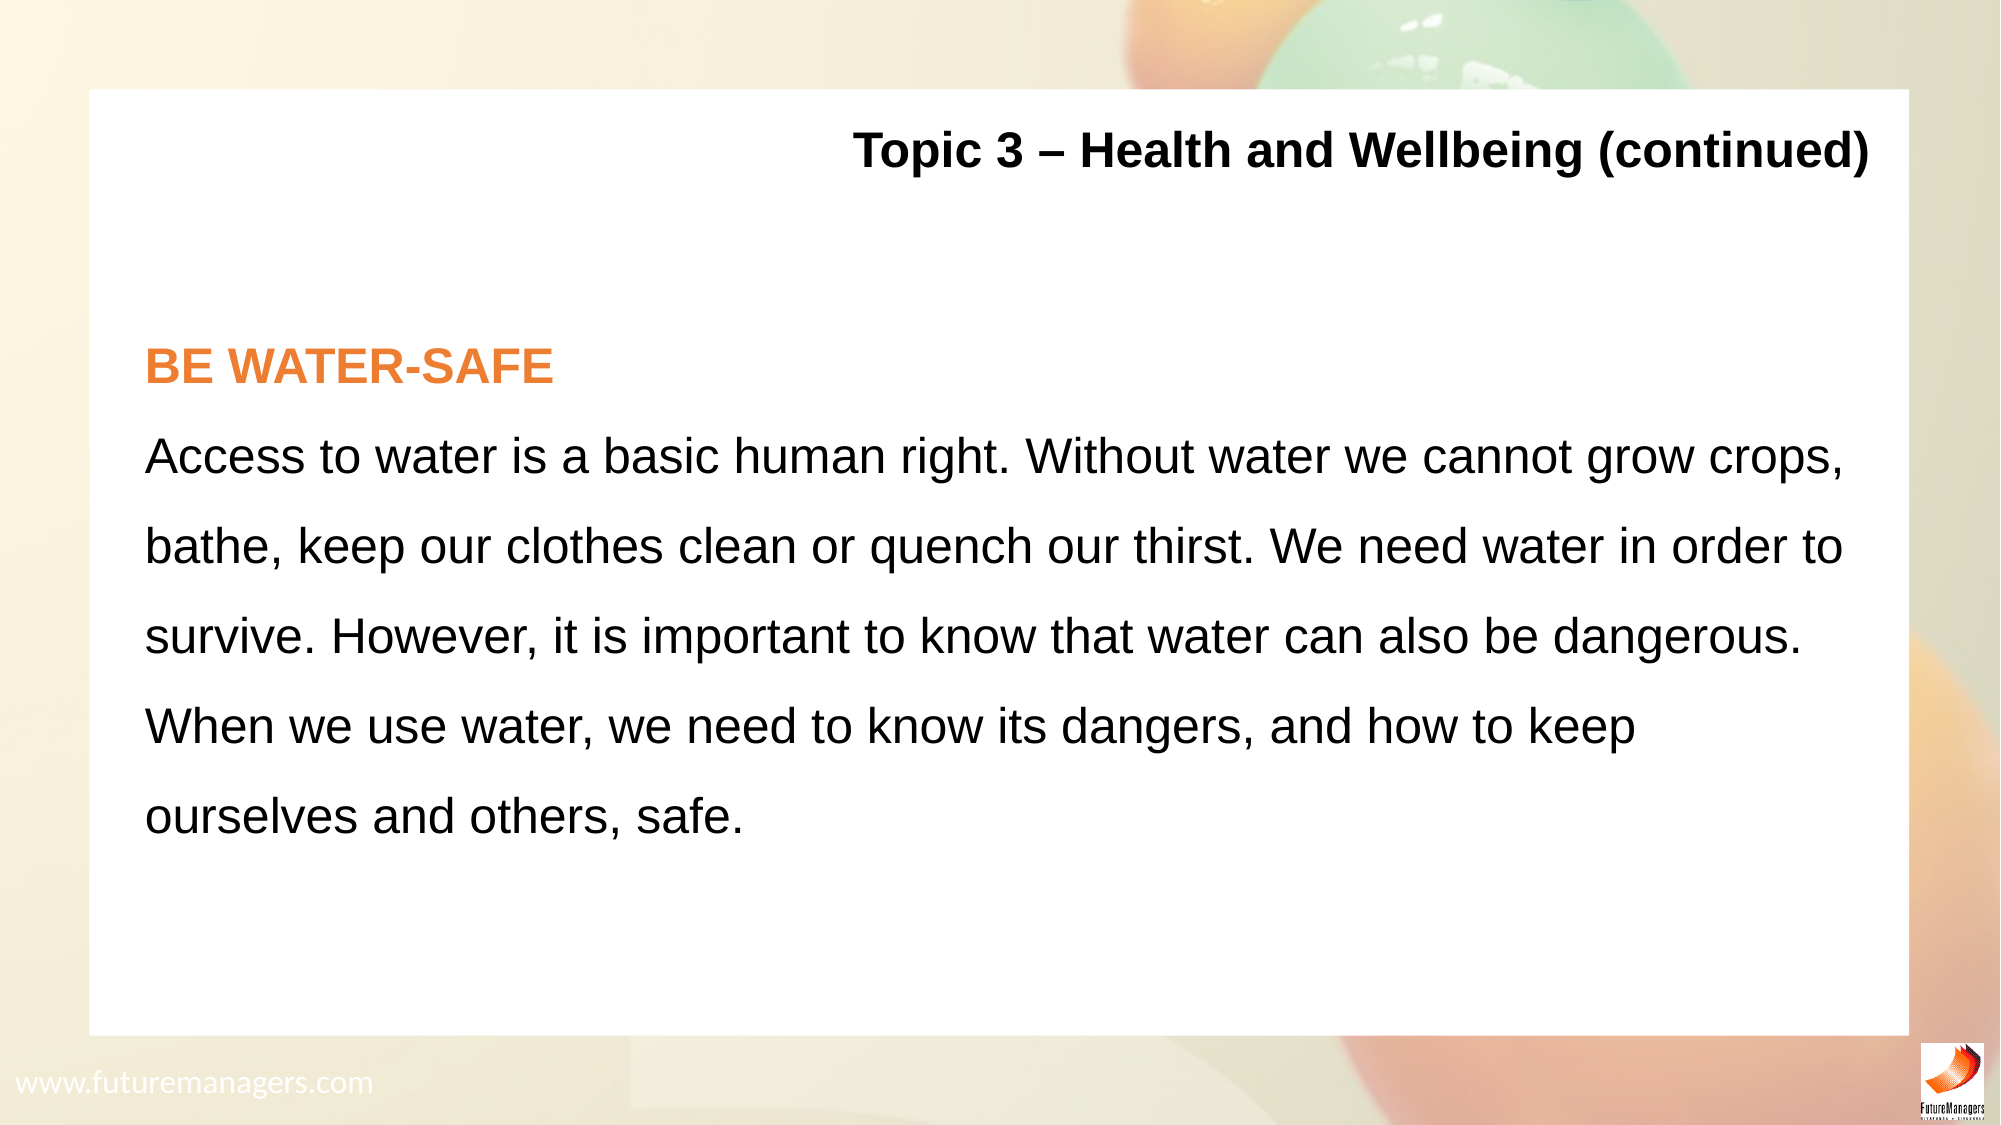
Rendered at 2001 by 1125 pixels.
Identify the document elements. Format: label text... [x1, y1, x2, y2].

text_box Topic 3 – Health and Wellbeing (continued) [109, 109, 1886, 185]
text_box www.futuremanagers.com [0, 1052, 1447, 1108]
text_box BE WATER-SAFE Access to water is a basic human right. Without water we cannot grow crops, bathe, keep our clothes clean or quench our thirst. We need water in order to survive. However, it is important to know that water can also be dangerous. When we use water, we need to know its dangers, and how to keep ourselves and others, safe. [130, 295, 1869, 851]
text_box [88, 88, 1910, 1037]
picture [1921, 1043, 1984, 1120]
